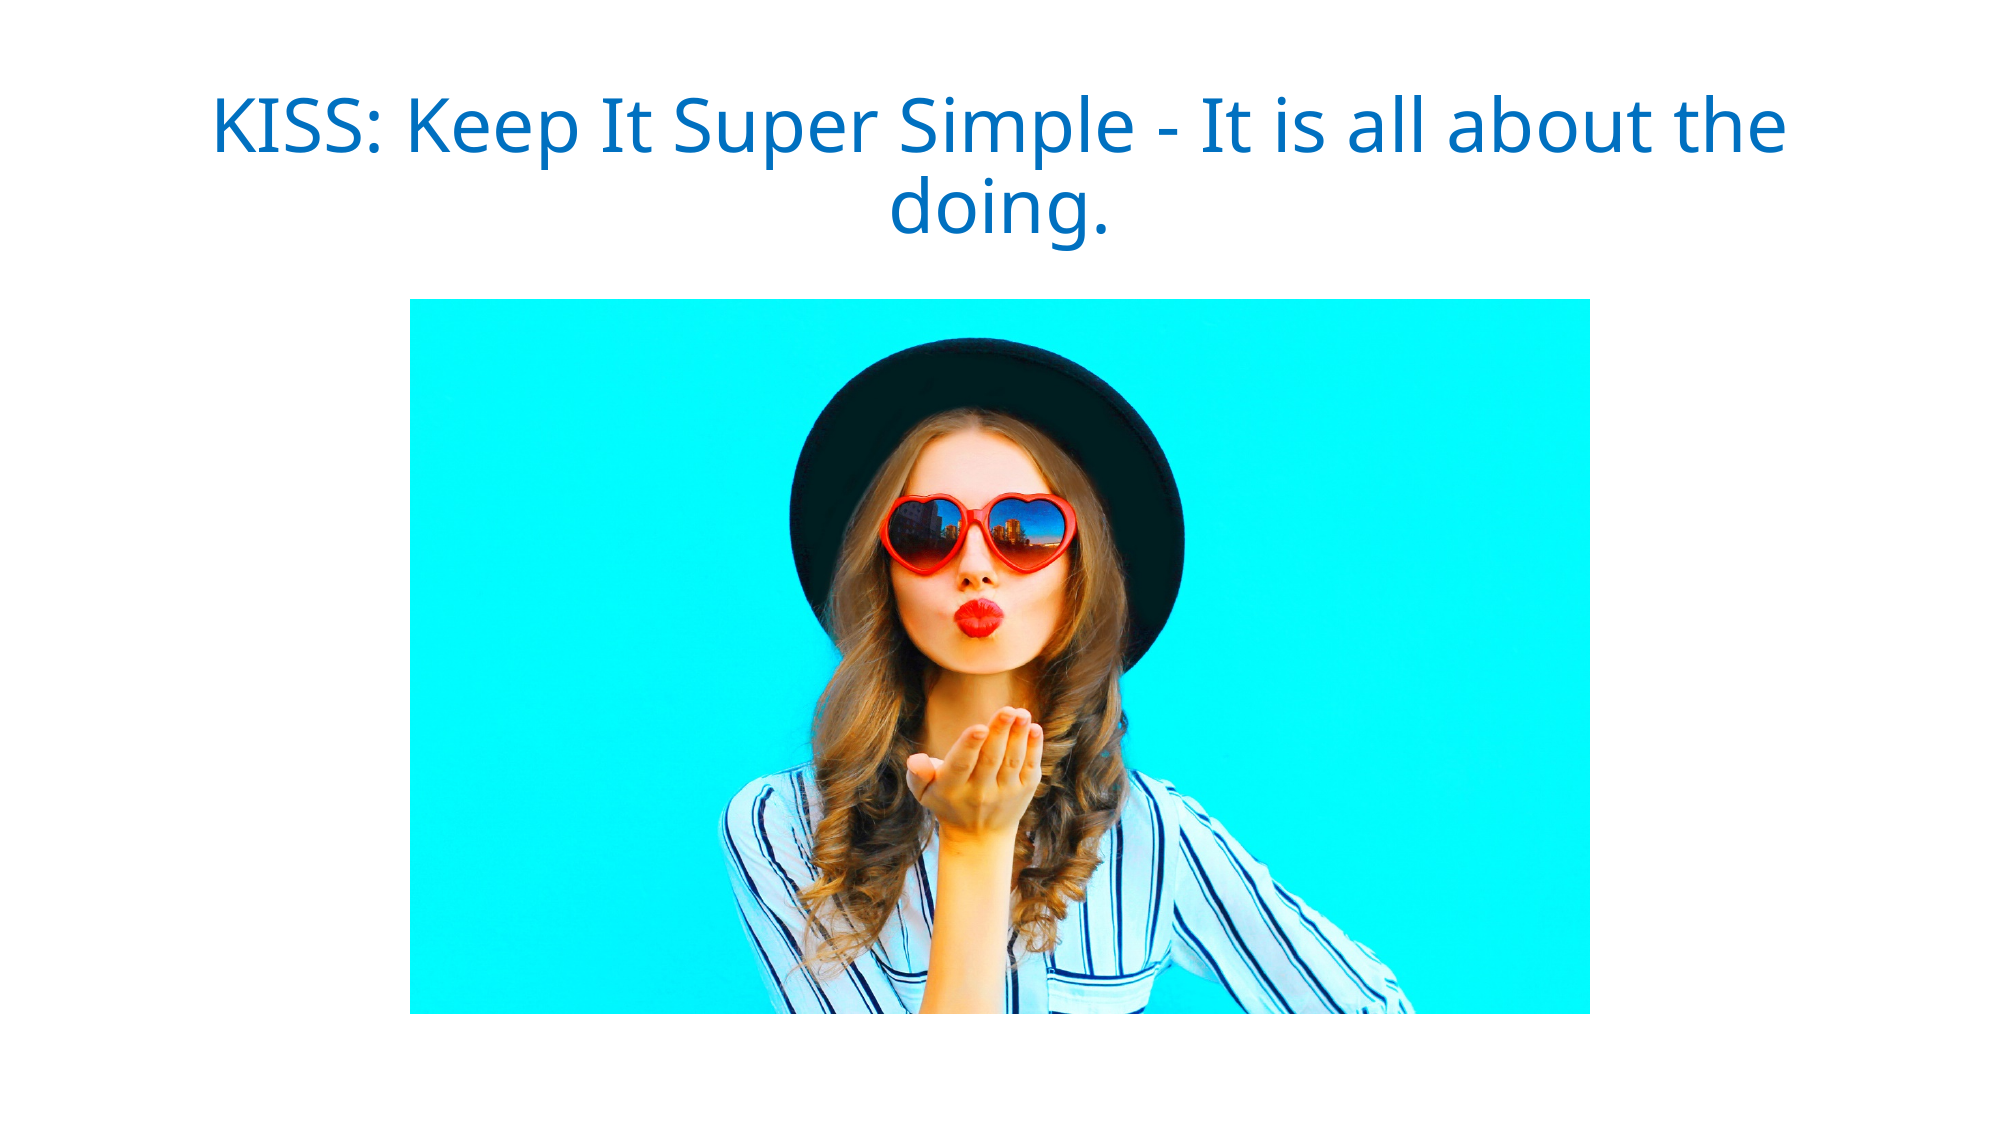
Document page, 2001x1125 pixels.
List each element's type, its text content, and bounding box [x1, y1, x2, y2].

title KISS: Keep It Super Simple - It is all about the doing. [137, 59, 1863, 278]
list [410, 299, 1590, 1014]
